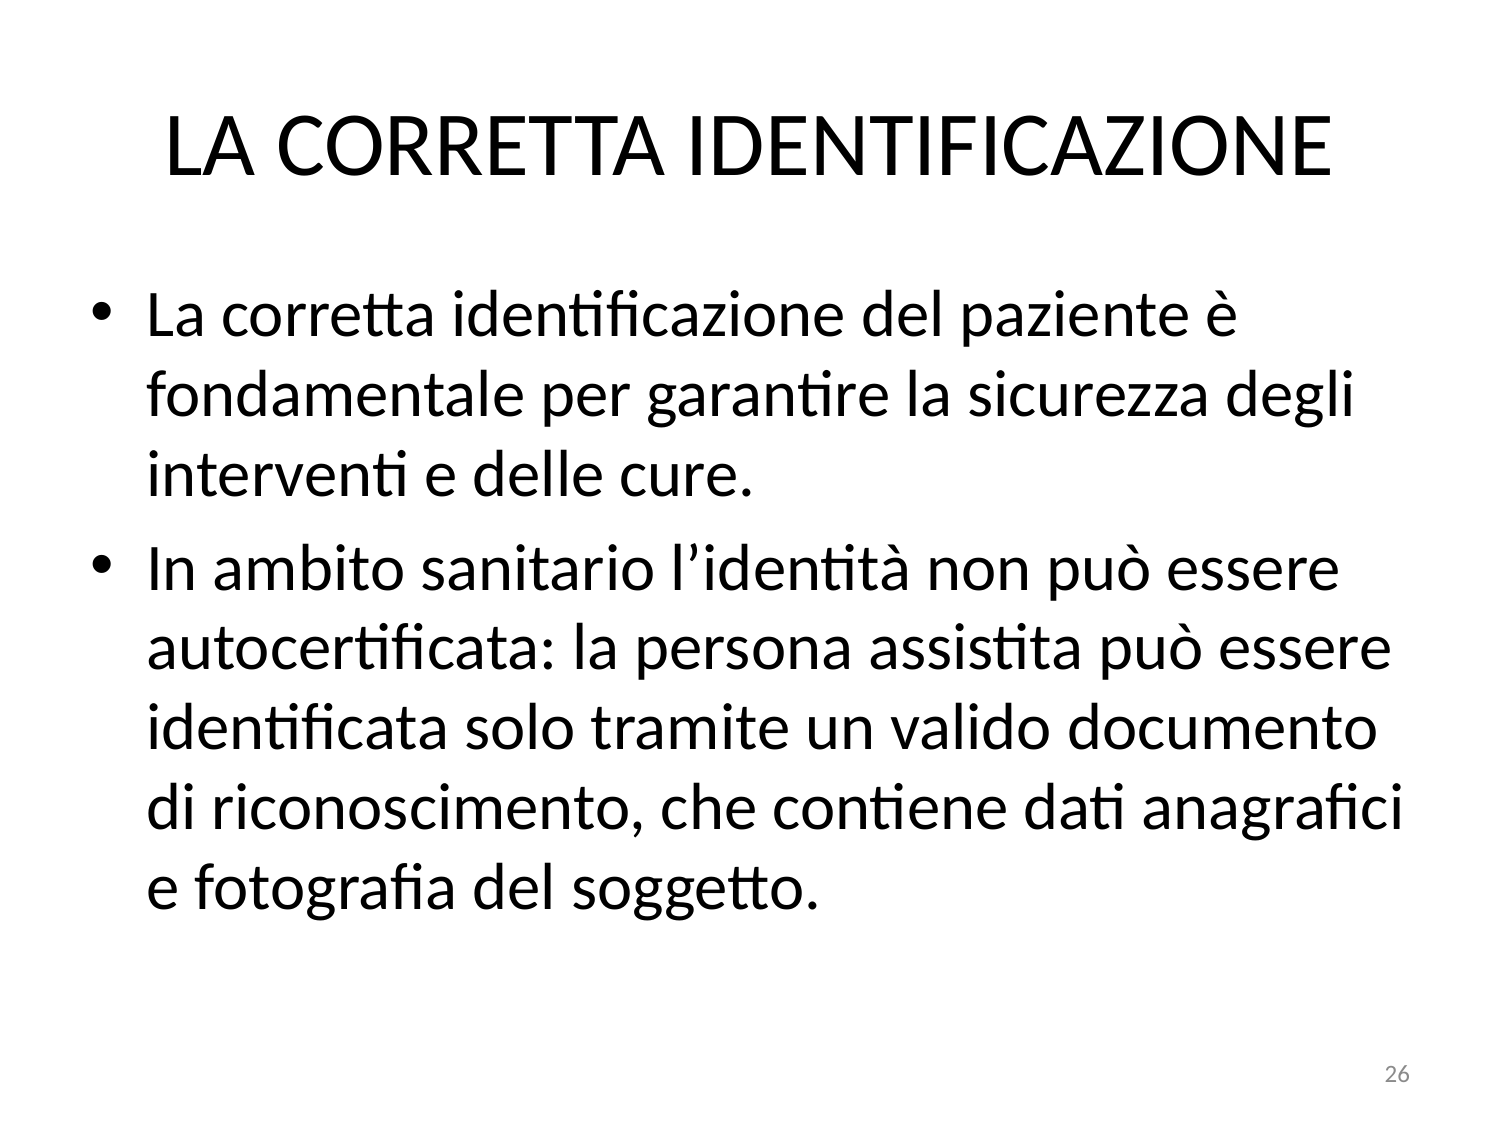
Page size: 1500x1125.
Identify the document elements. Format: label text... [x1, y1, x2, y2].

slide_number 26 [1074, 1042, 1425, 1103]
list La corretta identificazione del paziente è fondamentale per garantire la sicurezza degli interventi e delle cure. In ambito sanitario l’identità non può essere autocertificata: la persona assistita può essere identificata solo tramite un valido documento di riconoscimento, che contiene dati anagrafici e fotografia del soggetto. [75, 262, 1425, 1005]
title LA CORRETTA IDENTIFICAZIONE [75, 45, 1425, 233]
